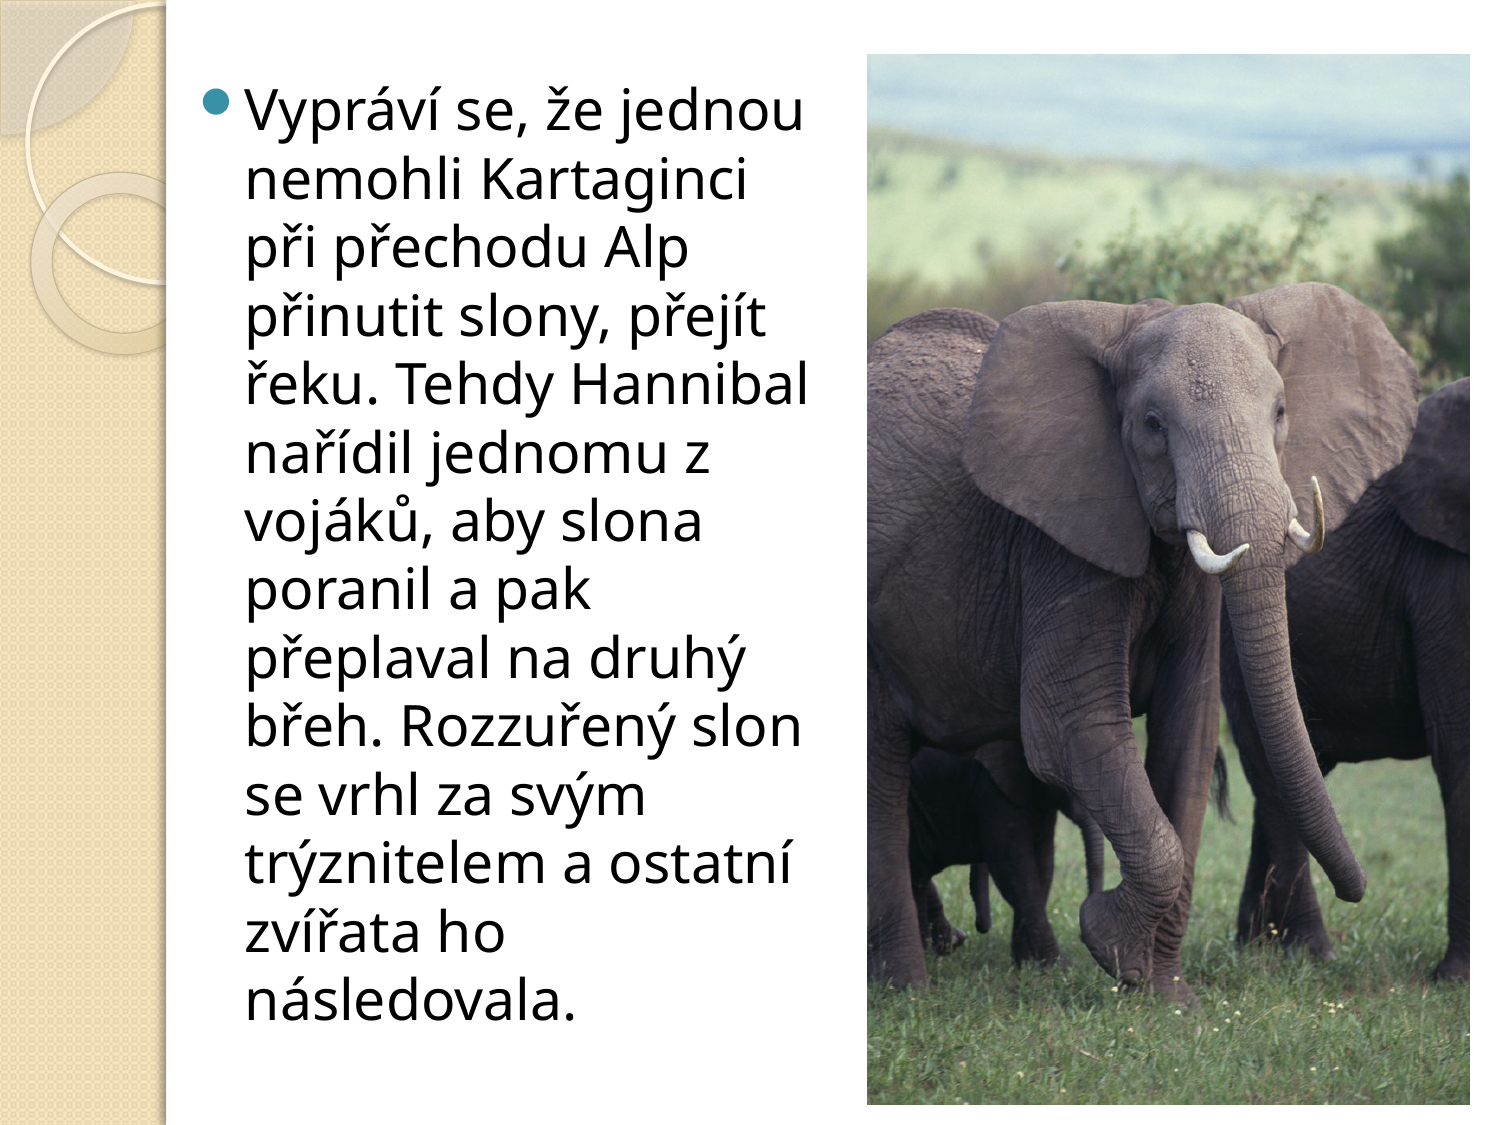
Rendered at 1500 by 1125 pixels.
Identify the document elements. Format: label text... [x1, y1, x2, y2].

list Vypráví se, že jednou nemohli Kartaginci při přechodu Alp přinutit slony, přejít řeku. Tehdy Hannibal nařídil jednomu z vojáků, aby slona poranil a pak přeplaval na druhý břeh. Rozzuřený slon se vrhl za svým trýznitelem a ostatní zvířata ho následovala. [171, 66, 836, 1105]
picture [866, 54, 1470, 1106]
